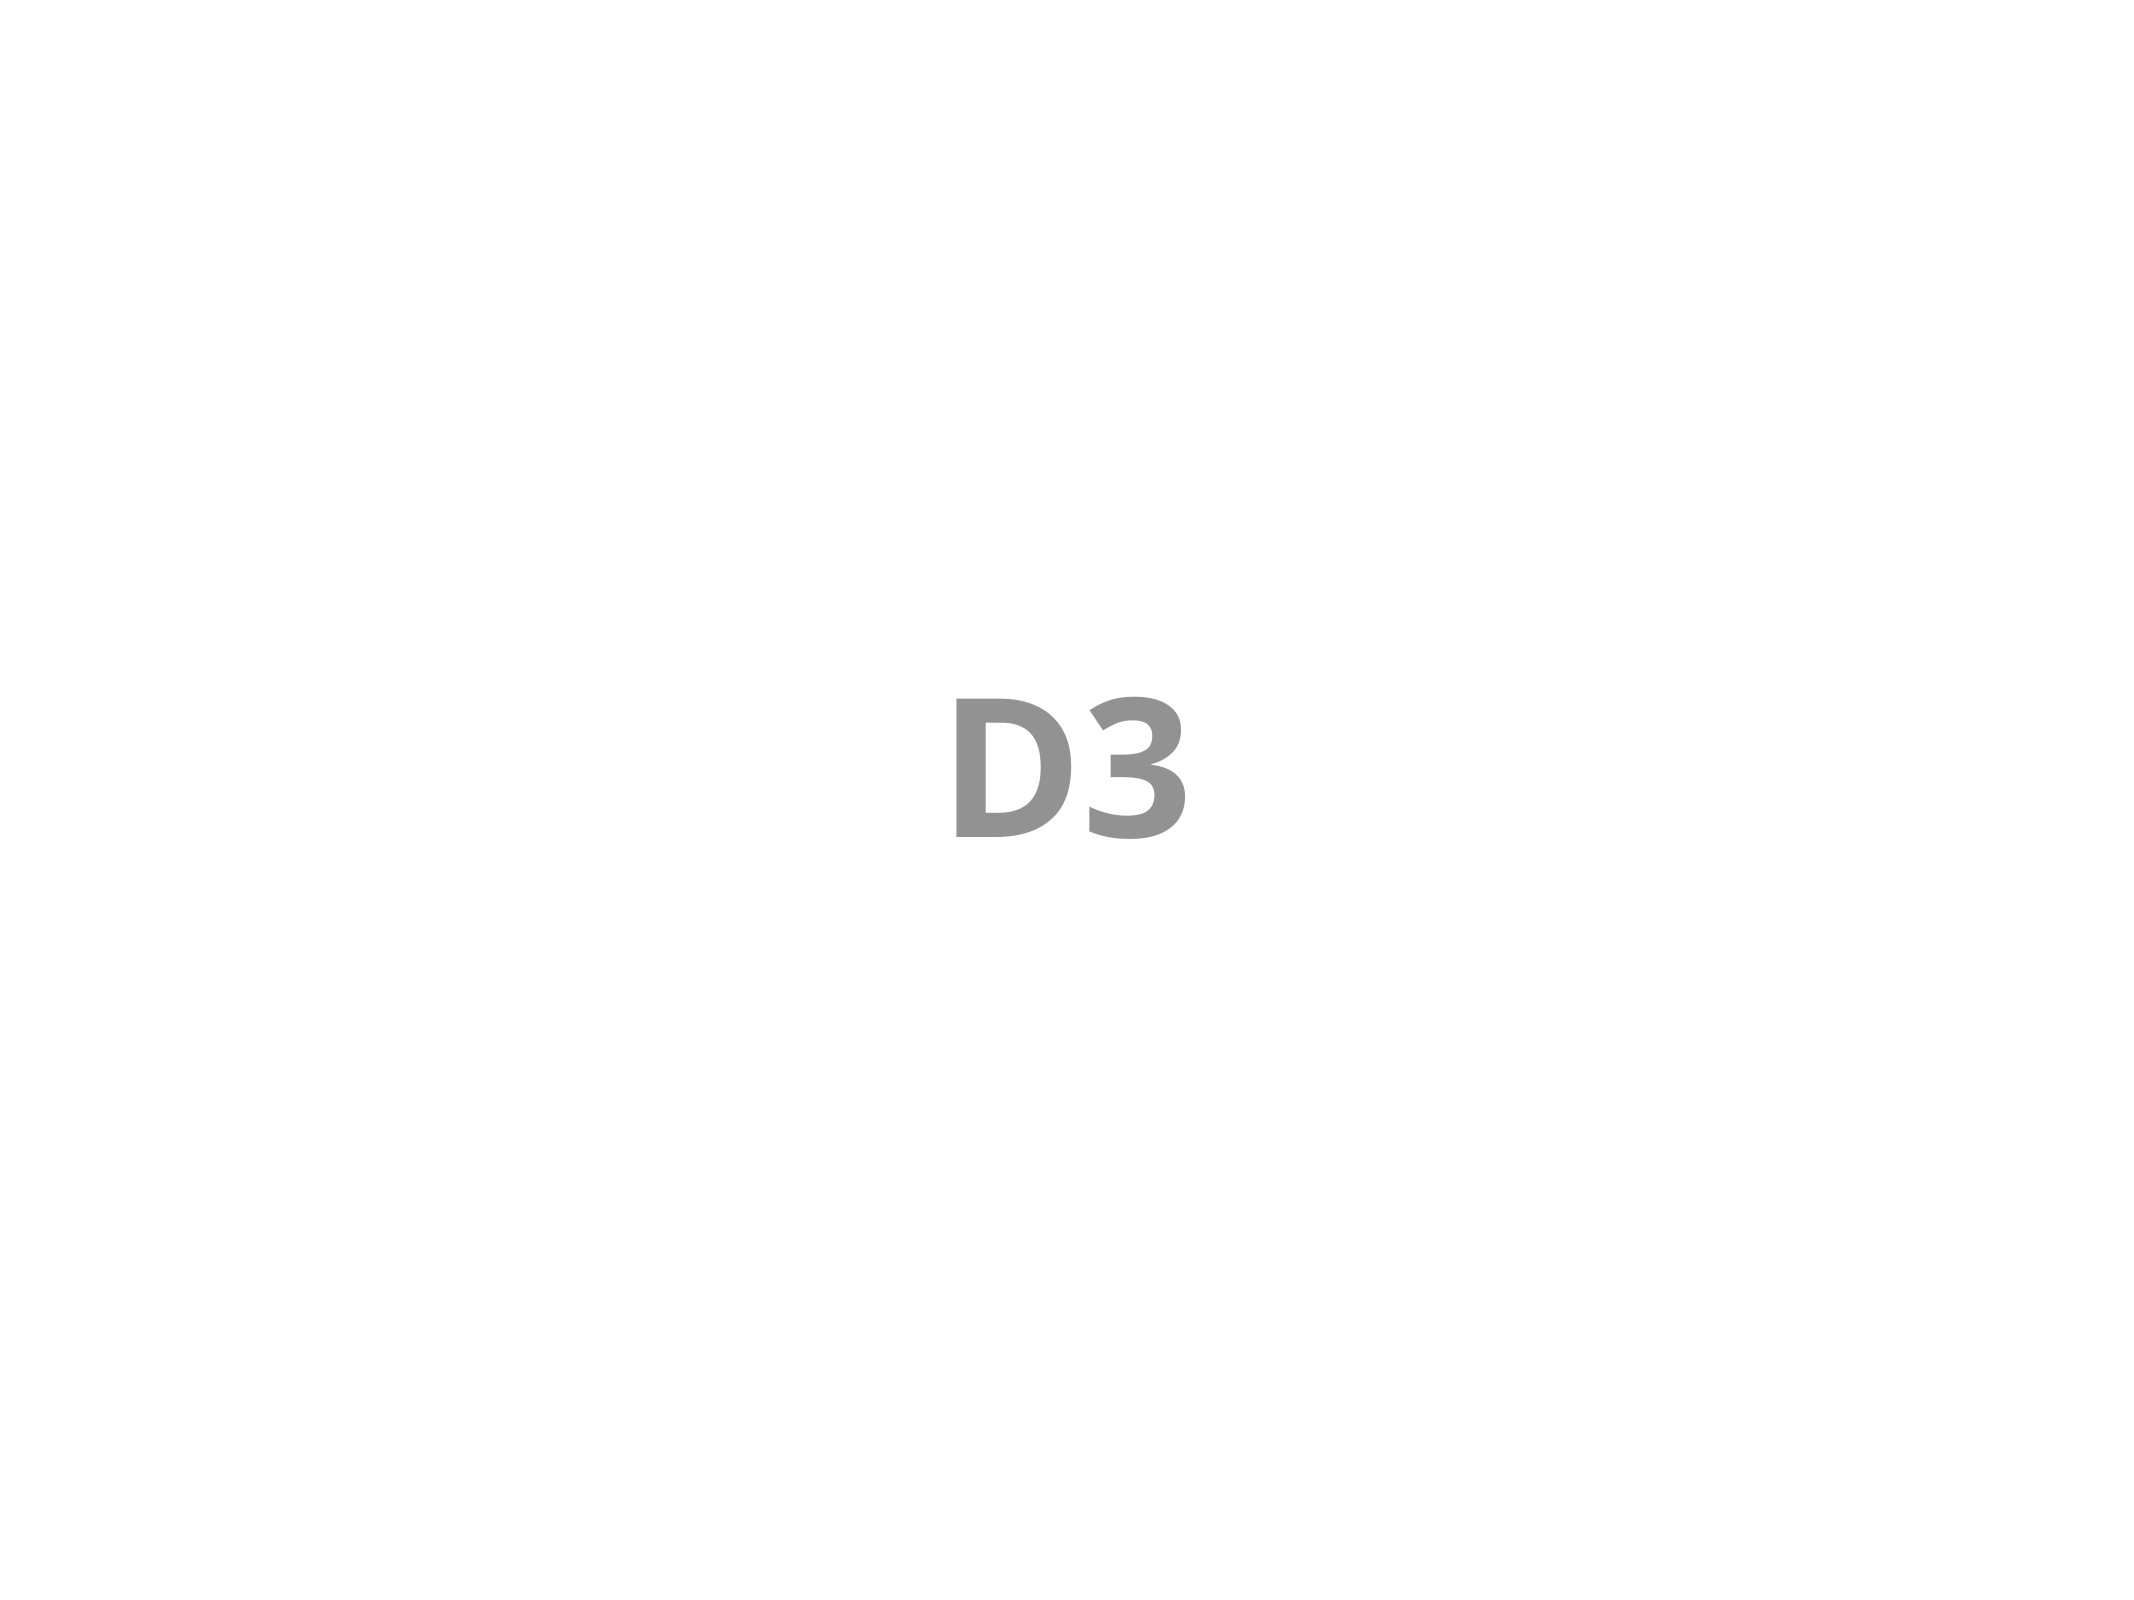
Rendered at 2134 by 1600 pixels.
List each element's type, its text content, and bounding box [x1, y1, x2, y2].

text_box D3 [931, 635, 1203, 885]
